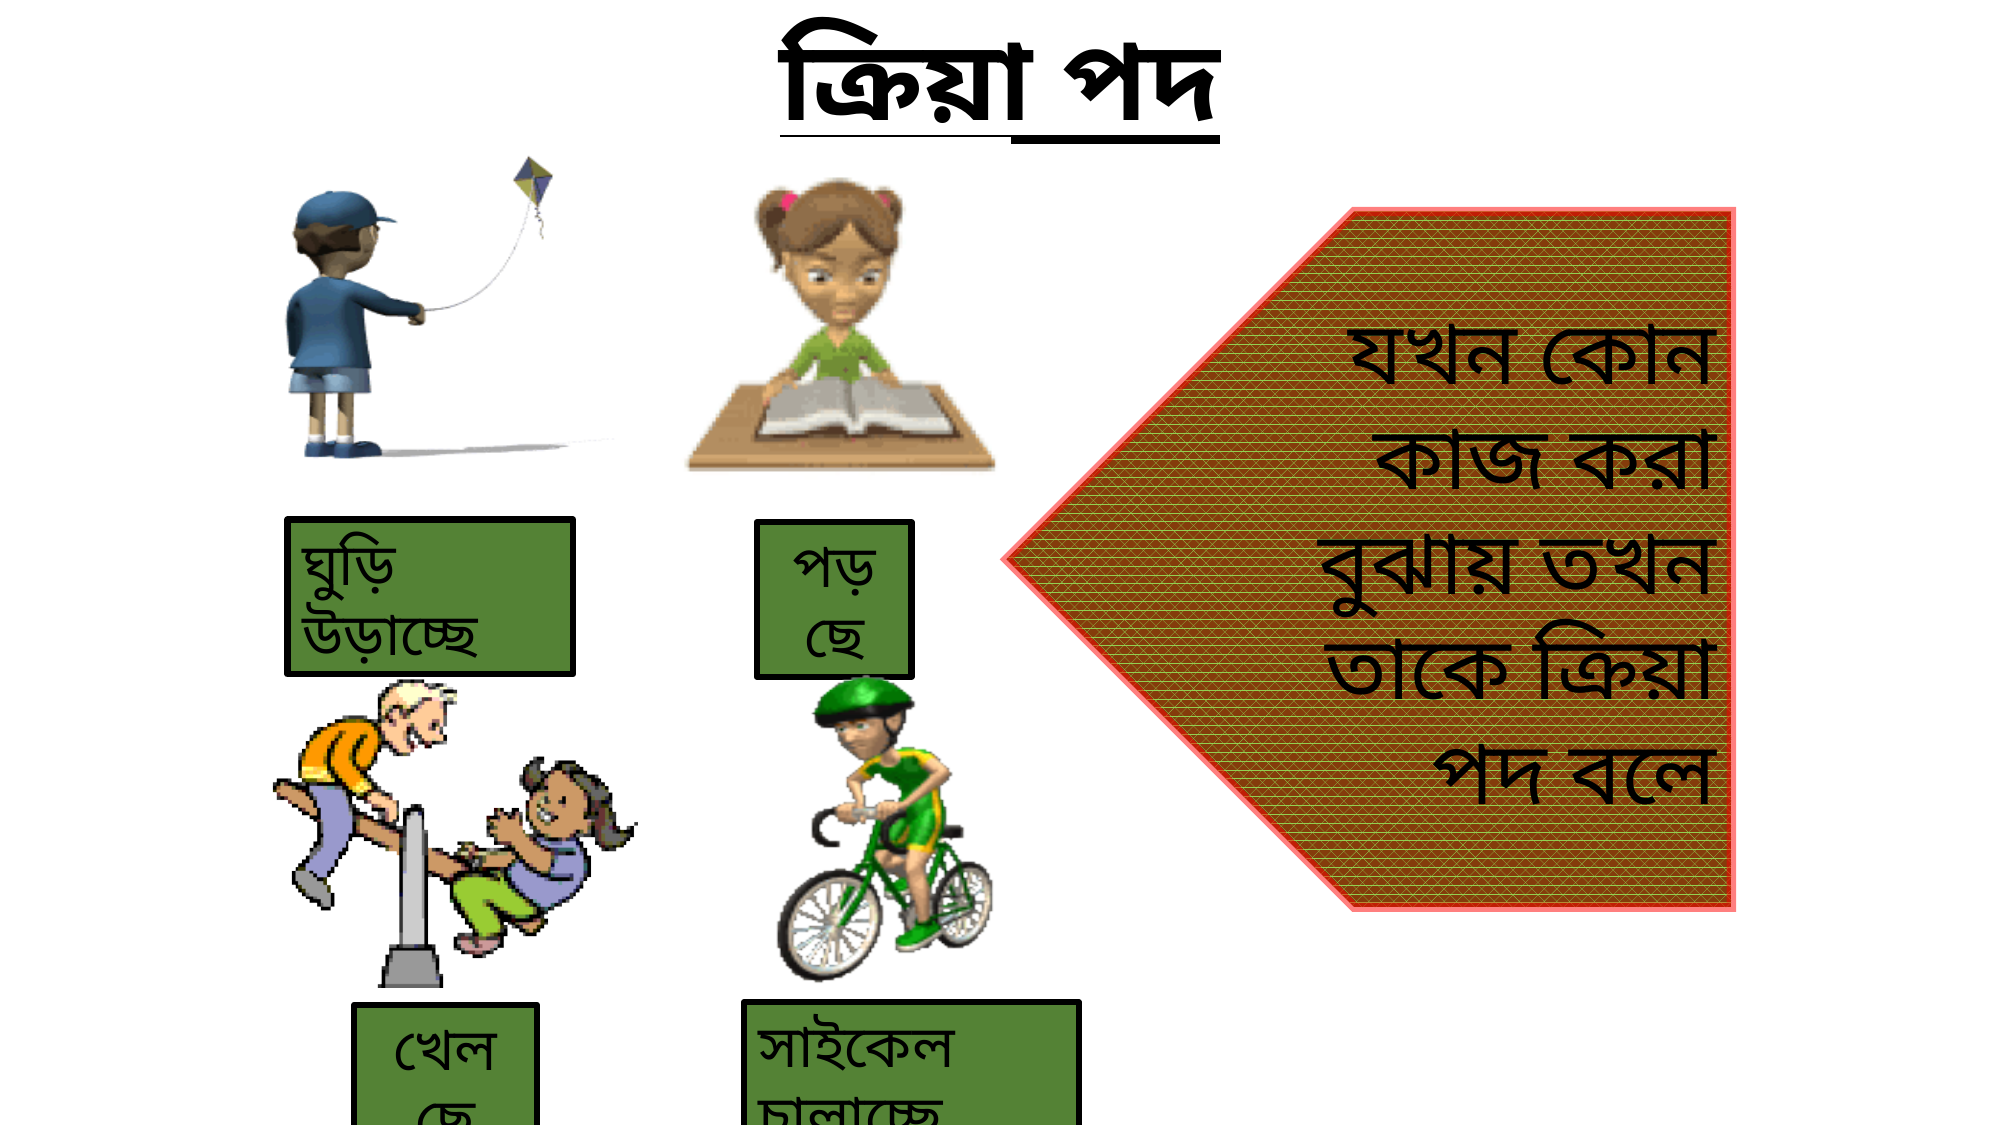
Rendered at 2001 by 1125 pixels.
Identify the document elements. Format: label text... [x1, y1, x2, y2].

text_box ক্রিয়া পদ [249, 0, 1750, 151]
picture [662, 137, 1011, 509]
text_box সাইকেল চালাচ্ছে [744, 1002, 1079, 1125]
picture [752, 667, 1011, 988]
picture [258, 624, 638, 988]
text_box পড়ছে [756, 522, 912, 667]
picture [274, 137, 616, 500]
text_box ঘুড়ি উড়াচ্ছে [287, 519, 574, 624]
text_box যখন কোন কাজ করা বুঝায় তখন তাকে ক্রিয়া পদ বলে [1004, 210, 1733, 909]
text_box খেলছে [354, 1004, 537, 1125]
